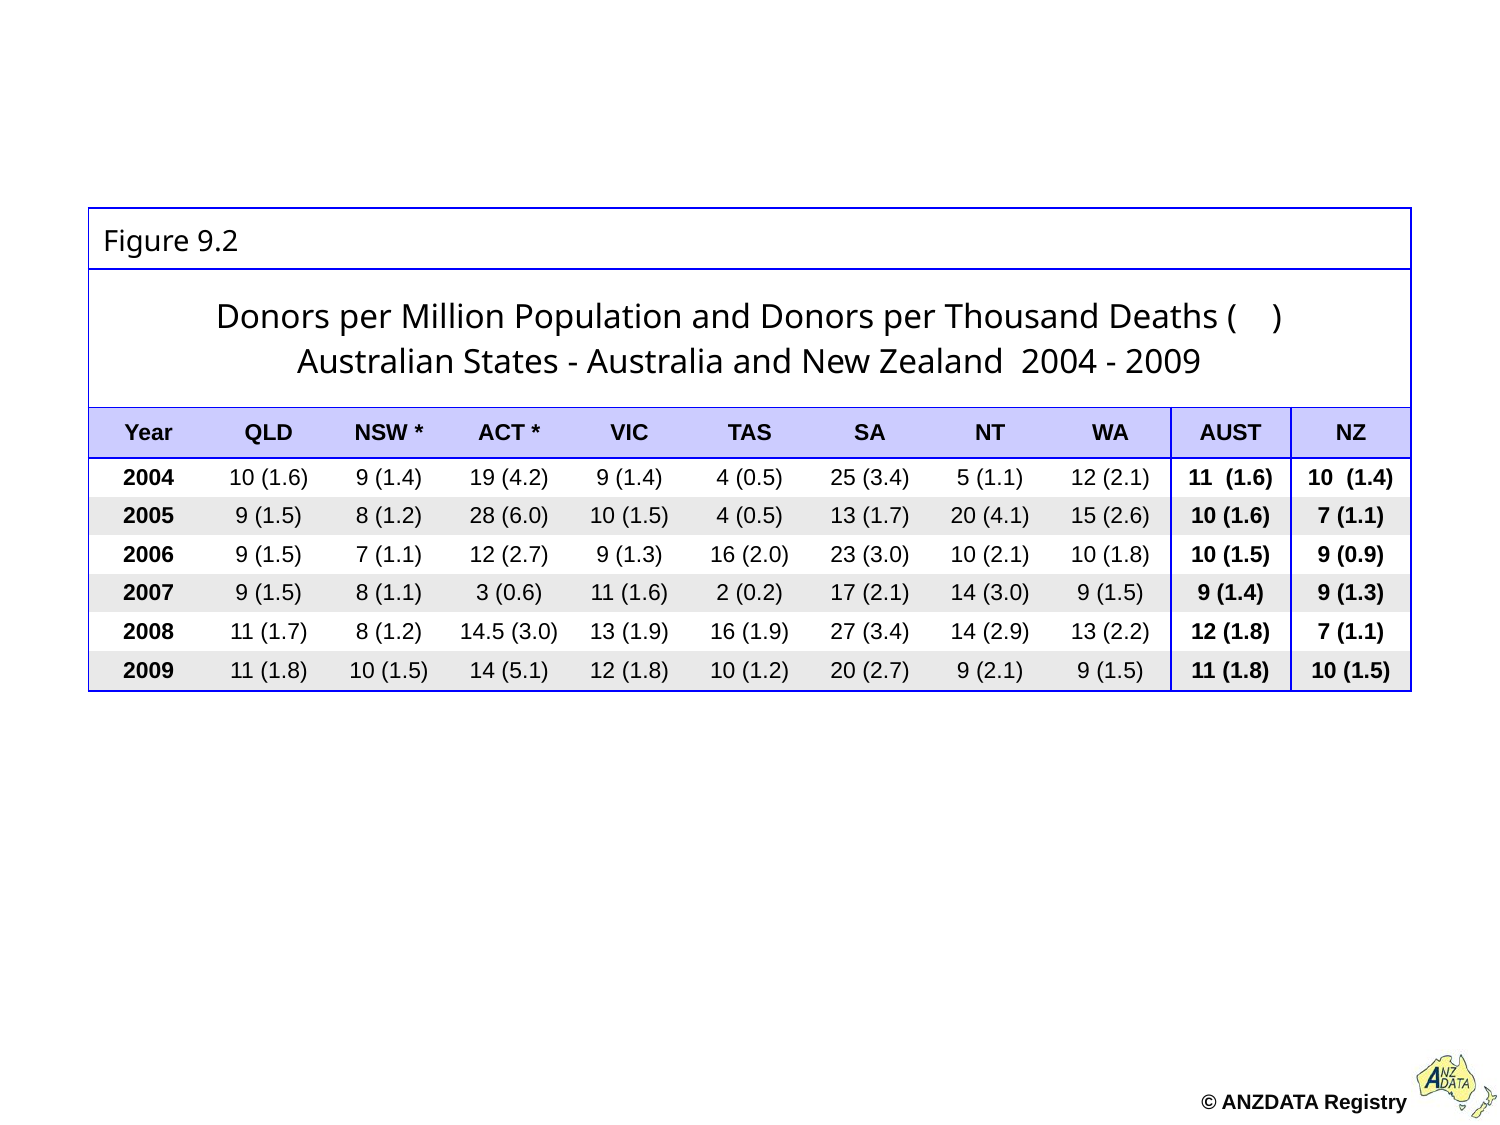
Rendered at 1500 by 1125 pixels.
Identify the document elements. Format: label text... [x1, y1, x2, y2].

table_cell 9 (1.5) [209, 497, 329, 535]
table_cell 17 (2.1) [810, 574, 930, 612]
table_cell 16 (1.9) [690, 612, 810, 651]
table_cell 9 (1.4) [1172, 574, 1290, 612]
table_cell 10 (1.6) [209, 459, 329, 497]
table_cell 14 (3.0) [930, 574, 1050, 612]
table_cell 20 (2.7) [810, 651, 930, 690]
table_cell 14.5 (3.0) [449, 612, 569, 651]
table_cell 3 (0.6) [449, 574, 569, 612]
table_cell 9 (1.3) [1292, 574, 1410, 612]
table_cell TAS [690, 408, 810, 457]
table_cell 9 (1.5) [1050, 651, 1170, 690]
table_cell 10 (1.5) [1292, 651, 1410, 690]
table_cell 2009 [89, 651, 209, 690]
table_cell 14 (2.9) [930, 612, 1050, 651]
table_cell 12 (2.1) [1050, 459, 1170, 497]
table_cell 27 (3.4) [810, 612, 930, 651]
table_cell 12 (1.8) [569, 651, 690, 690]
table_cell 13 (1.9) [569, 612, 690, 651]
table_header Figure 9.2 [89, 209, 1410, 268]
table_cell 2007 [89, 574, 209, 612]
table_cell QLD [209, 408, 329, 457]
table_cell 10 (1.5) [569, 497, 690, 535]
table_cell 5 (1.1) [930, 459, 1050, 497]
table_cell 8 (1.2) [329, 497, 449, 535]
table_cell NZ [1292, 408, 1410, 457]
table_cell Donors per Million Population and Donors per Thousand Deaths ( ) Australian States - Australia and New Zealand 2004 - 2009 [89, 270, 1410, 407]
table_cell 7 (1.1) [1292, 497, 1410, 535]
table_cell 2004 [89, 459, 209, 497]
table_cell 25 (3.4) [810, 459, 930, 497]
table_cell 9 (1.5) [1050, 574, 1170, 612]
table_cell 2006 [89, 535, 209, 574]
table_cell 12 (2.7) [449, 535, 569, 574]
table_cell 13 (2.2) [1050, 612, 1170, 651]
table_cell SA [810, 408, 930, 457]
table_cell 10 (1.5) [329, 651, 449, 690]
table_cell 10 (1.8) [1050, 535, 1170, 574]
table_cell Year [89, 408, 209, 457]
table_cell 9 (1.4) [329, 459, 449, 497]
table_cell 16 (2.0) [690, 535, 810, 574]
table_cell 9 (0.9) [1292, 535, 1410, 574]
table_cell 19 (4.2) [449, 459, 569, 497]
table_cell 23 (3.0) [810, 535, 930, 574]
table_cell 11 (1.7) [209, 612, 329, 651]
table_cell 10 (1.2) [690, 651, 810, 690]
table_cell 4 (0.5) [690, 459, 810, 497]
table_cell 10 (1.5) [1172, 535, 1290, 574]
table_cell 9 (1.4) [569, 459, 690, 497]
table_cell 8 (1.2) [329, 612, 449, 651]
table_cell AUST [1172, 408, 1290, 457]
table_cell 7 (1.1) [329, 535, 449, 574]
table_cell 11 (1.8) [1172, 651, 1290, 690]
table_cell 14 (5.1) [449, 651, 569, 690]
table_cell 10 (1.4) [1292, 459, 1410, 497]
table_cell VIC [569, 408, 690, 457]
table_cell 9 (1.5) [209, 574, 329, 612]
table_cell 13 (1.7) [810, 497, 930, 535]
table_cell 2 (0.2) [690, 574, 810, 612]
table_cell 8 (1.1) [329, 574, 449, 612]
table_cell 20 (4.1) [930, 497, 1050, 535]
table_cell 9 (2.1) [930, 651, 1050, 690]
table_cell ACT * [449, 408, 569, 457]
table_cell 9 (1.3) [569, 535, 690, 574]
table_cell 10 (1.6) [1172, 497, 1290, 535]
table_cell 2005 [89, 497, 209, 535]
table_cell NSW * [329, 408, 449, 457]
table_cell 9 (1.5) [209, 535, 329, 574]
table_cell 7 (1.1) [1292, 612, 1410, 651]
table_cell 4 (0.5) [690, 497, 810, 535]
table_cell 10 (2.1) [930, 535, 1050, 574]
table_cell 11 (1.6) [1172, 459, 1290, 497]
table_cell 11 (1.6) [569, 574, 690, 612]
table_cell NT [930, 408, 1050, 457]
table_cell 28 (6.0) [449, 497, 569, 535]
table_cell WA [1050, 408, 1170, 457]
table_cell 2008 [89, 612, 209, 651]
text_box [1265, 471, 1500, 1125]
table_cell 11 (1.8) [209, 651, 329, 690]
table_cell 15 (2.6) [1050, 497, 1170, 535]
table_cell 12 (1.8) [1172, 612, 1290, 651]
